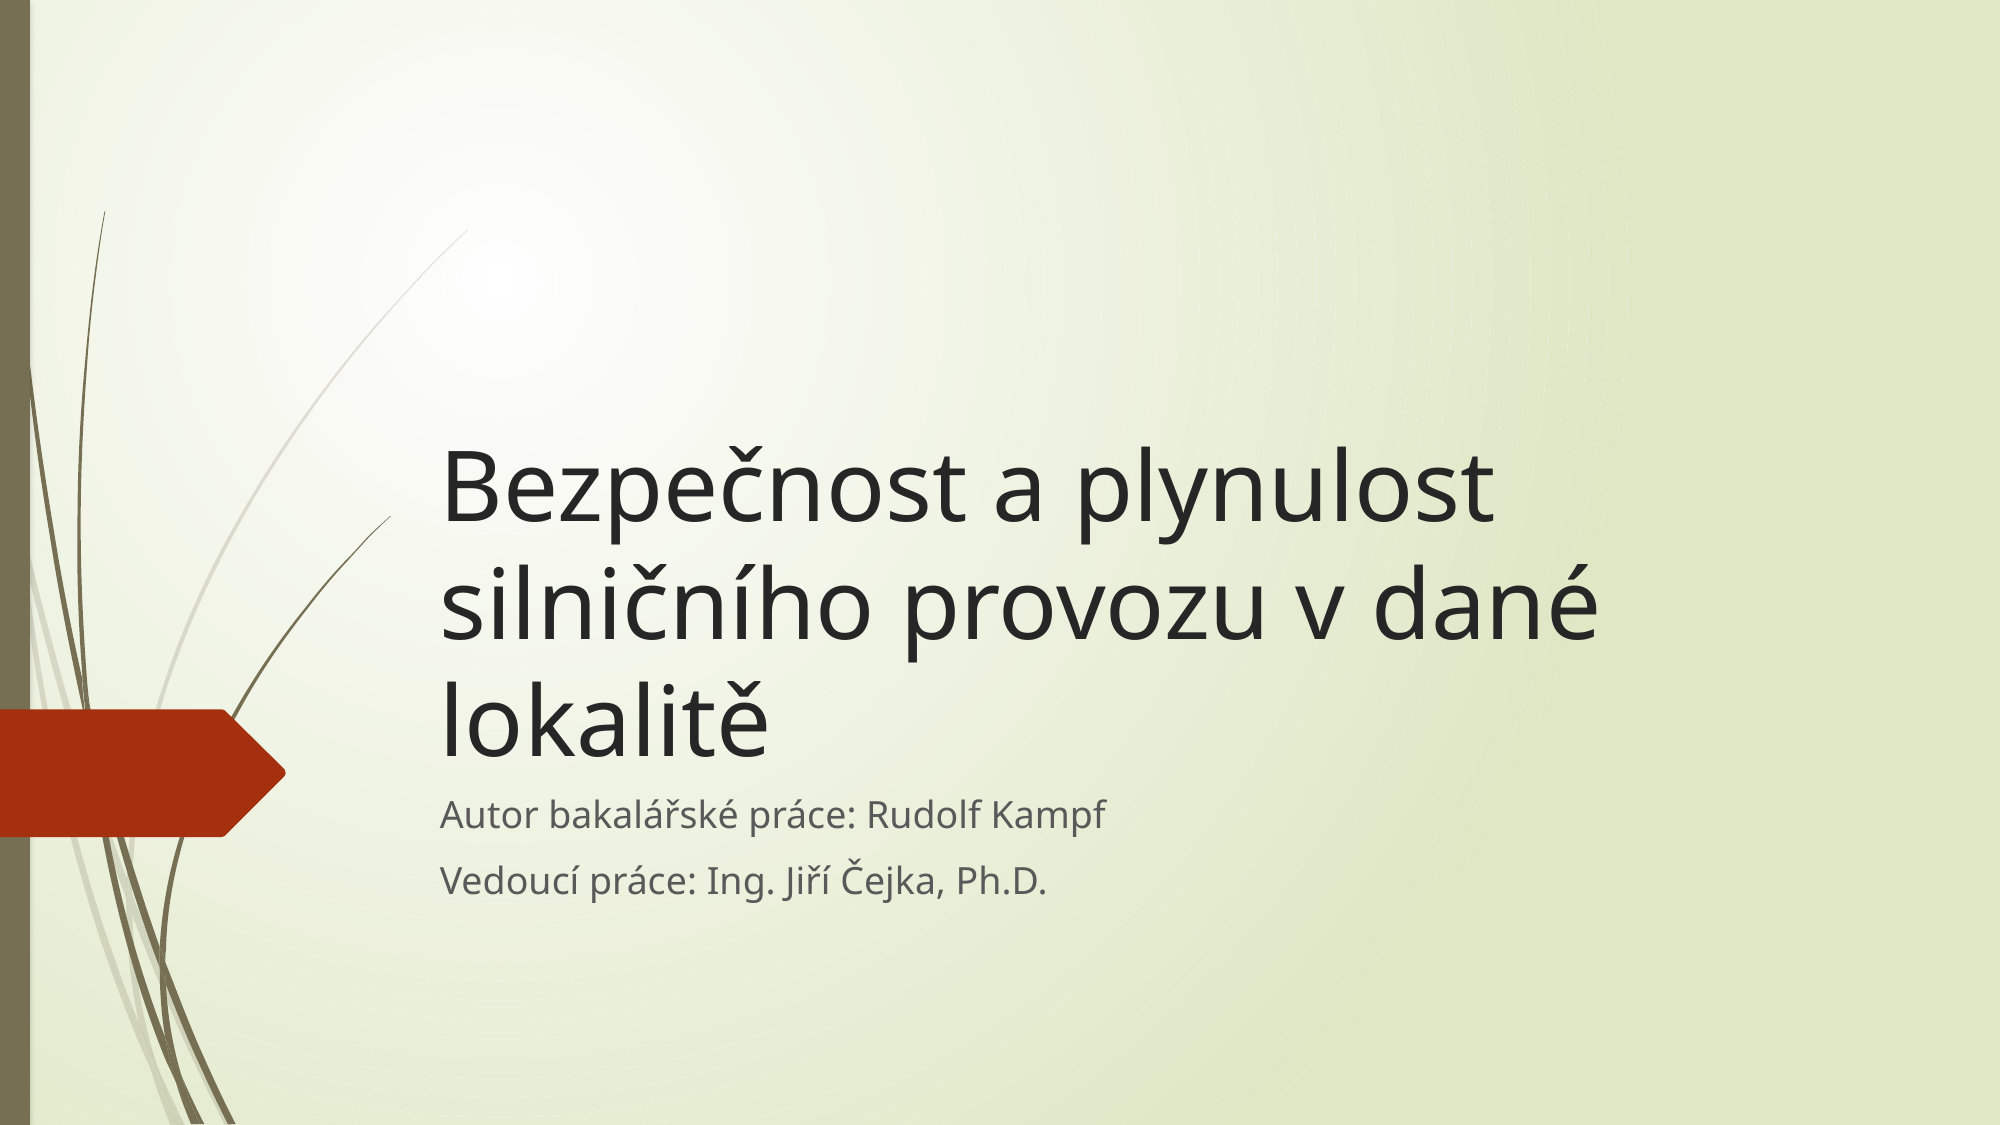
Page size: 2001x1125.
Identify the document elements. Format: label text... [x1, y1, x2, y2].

title Bezpečnost a plynulost silničního provozu v dané lokalitě [424, 412, 1888, 783]
subtitle Autor bakalářské práce: Rudolf Kampf Vedoucí práce: Ing. Jiří Čejka, Ph.D. [424, 783, 1888, 969]
